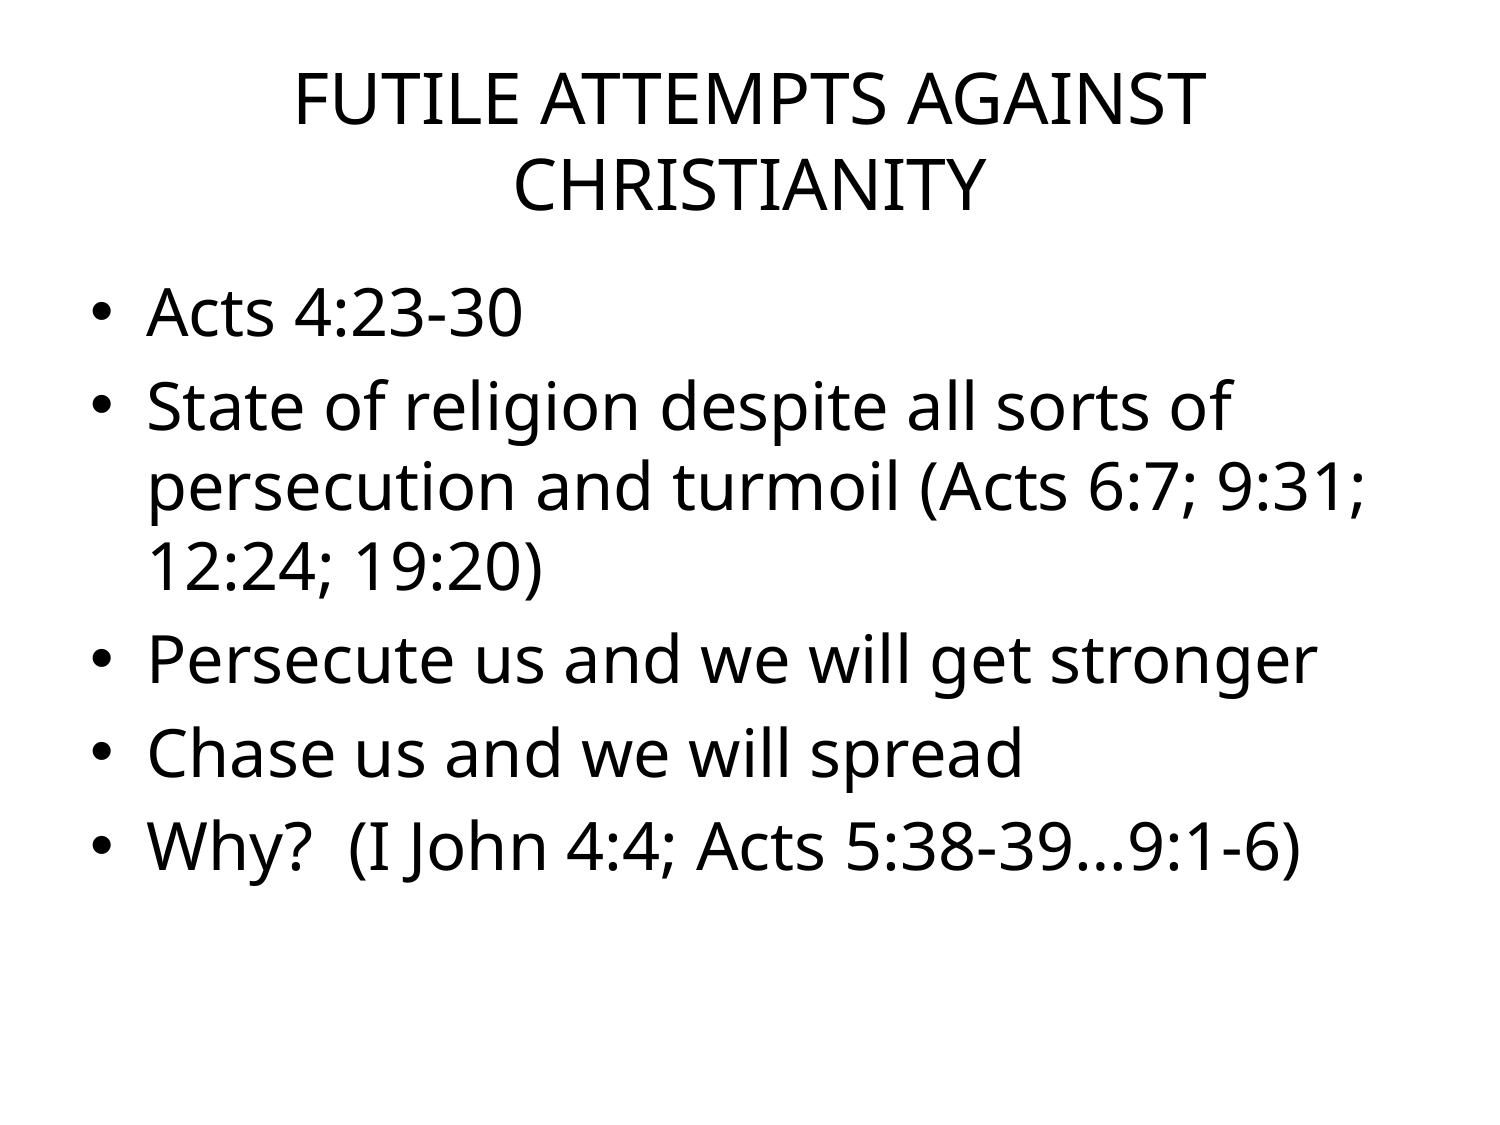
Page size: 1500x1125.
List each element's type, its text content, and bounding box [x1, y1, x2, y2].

title FUTILE ATTEMPTS AGAINST CHRISTIANITY [75, 45, 1425, 233]
list Acts 4:23-30 State of religion despite all sorts of persecution and turmoil (Acts 6:7; 9:31; 12:24; 19:20) Persecute us and we will get stronger Chase us and we will spread Why? (I John 4:4; Acts 5:38-39…9:1-6) [75, 262, 1425, 1005]
